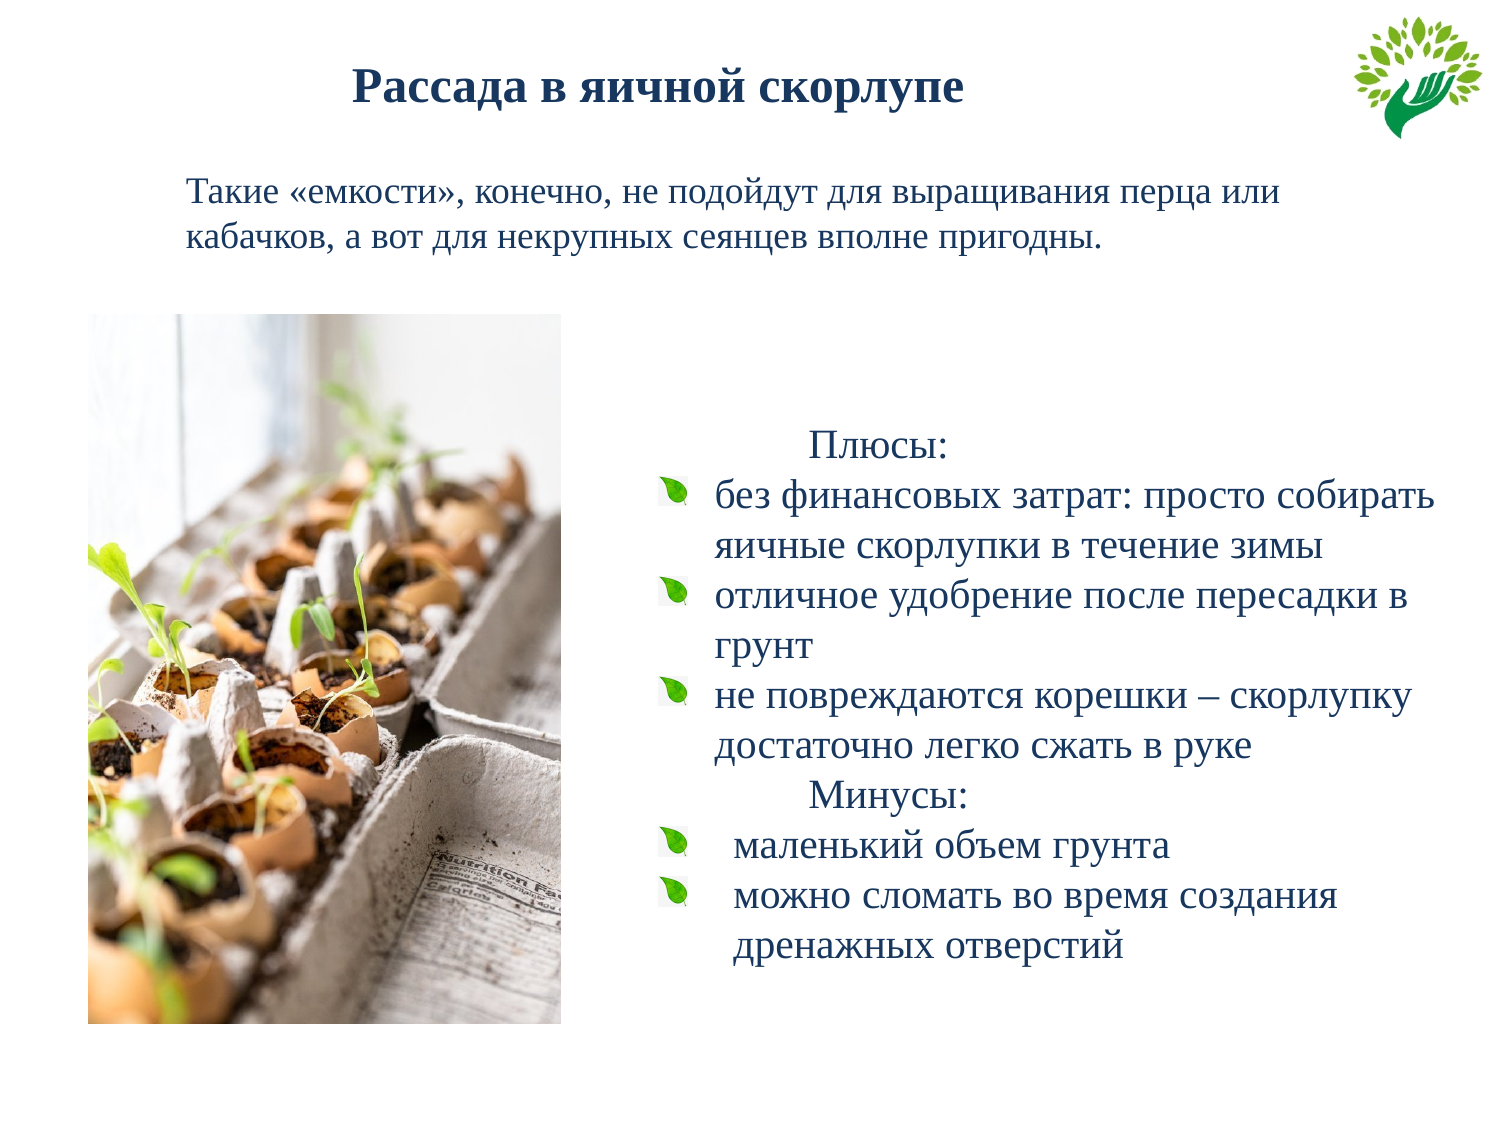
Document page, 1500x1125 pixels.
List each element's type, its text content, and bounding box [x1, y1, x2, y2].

picture [658, 876, 688, 907]
picture [658, 826, 688, 857]
picture [658, 476, 688, 506]
picture [658, 676, 688, 706]
text_box Плюсы: без финансовых затрат: просто собирать яичные скорлупки в течение зимы отличное удобрение после пересадки в грунт не повреждаются корешки – скорлупку достаточно легко сжать в руке Минусы: маленький объем грунта можно сломать во время создания дренажных отверстий [643, 408, 1464, 974]
picture [88, 314, 562, 1024]
picture [658, 576, 688, 606]
text_box Такие «емкости», конечно, не подойдут для выращивания перца или кабачков, а вот для некрупных сеянцев вполне пригодны. [171, 158, 1317, 264]
text_box Рассада в яичной скорлупе [112, 12, 1205, 154]
picture [1352, 9, 1483, 140]
